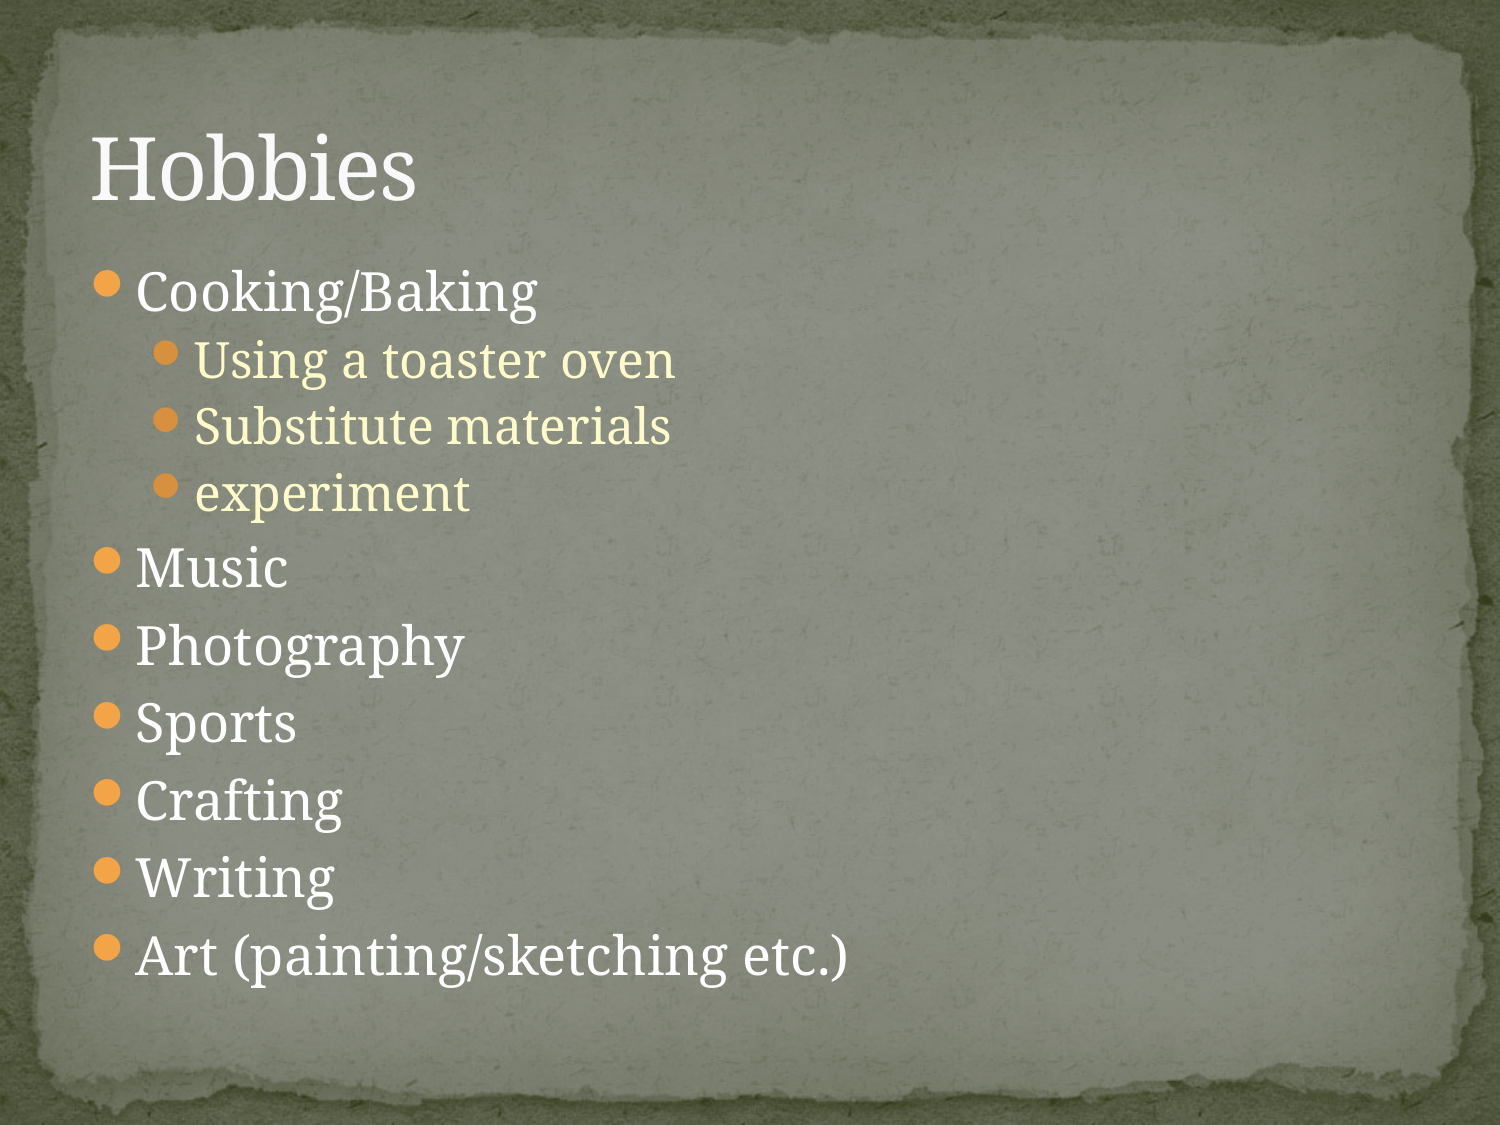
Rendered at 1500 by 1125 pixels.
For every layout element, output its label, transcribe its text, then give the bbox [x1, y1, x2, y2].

title Hobbies [74, 24, 1425, 225]
list Cooking/Baking Using a toaster oven Substitute materials experiment Music Photography Sports Crafting Writing Art (painting/sketching etc.) [75, 249, 1425, 1000]
